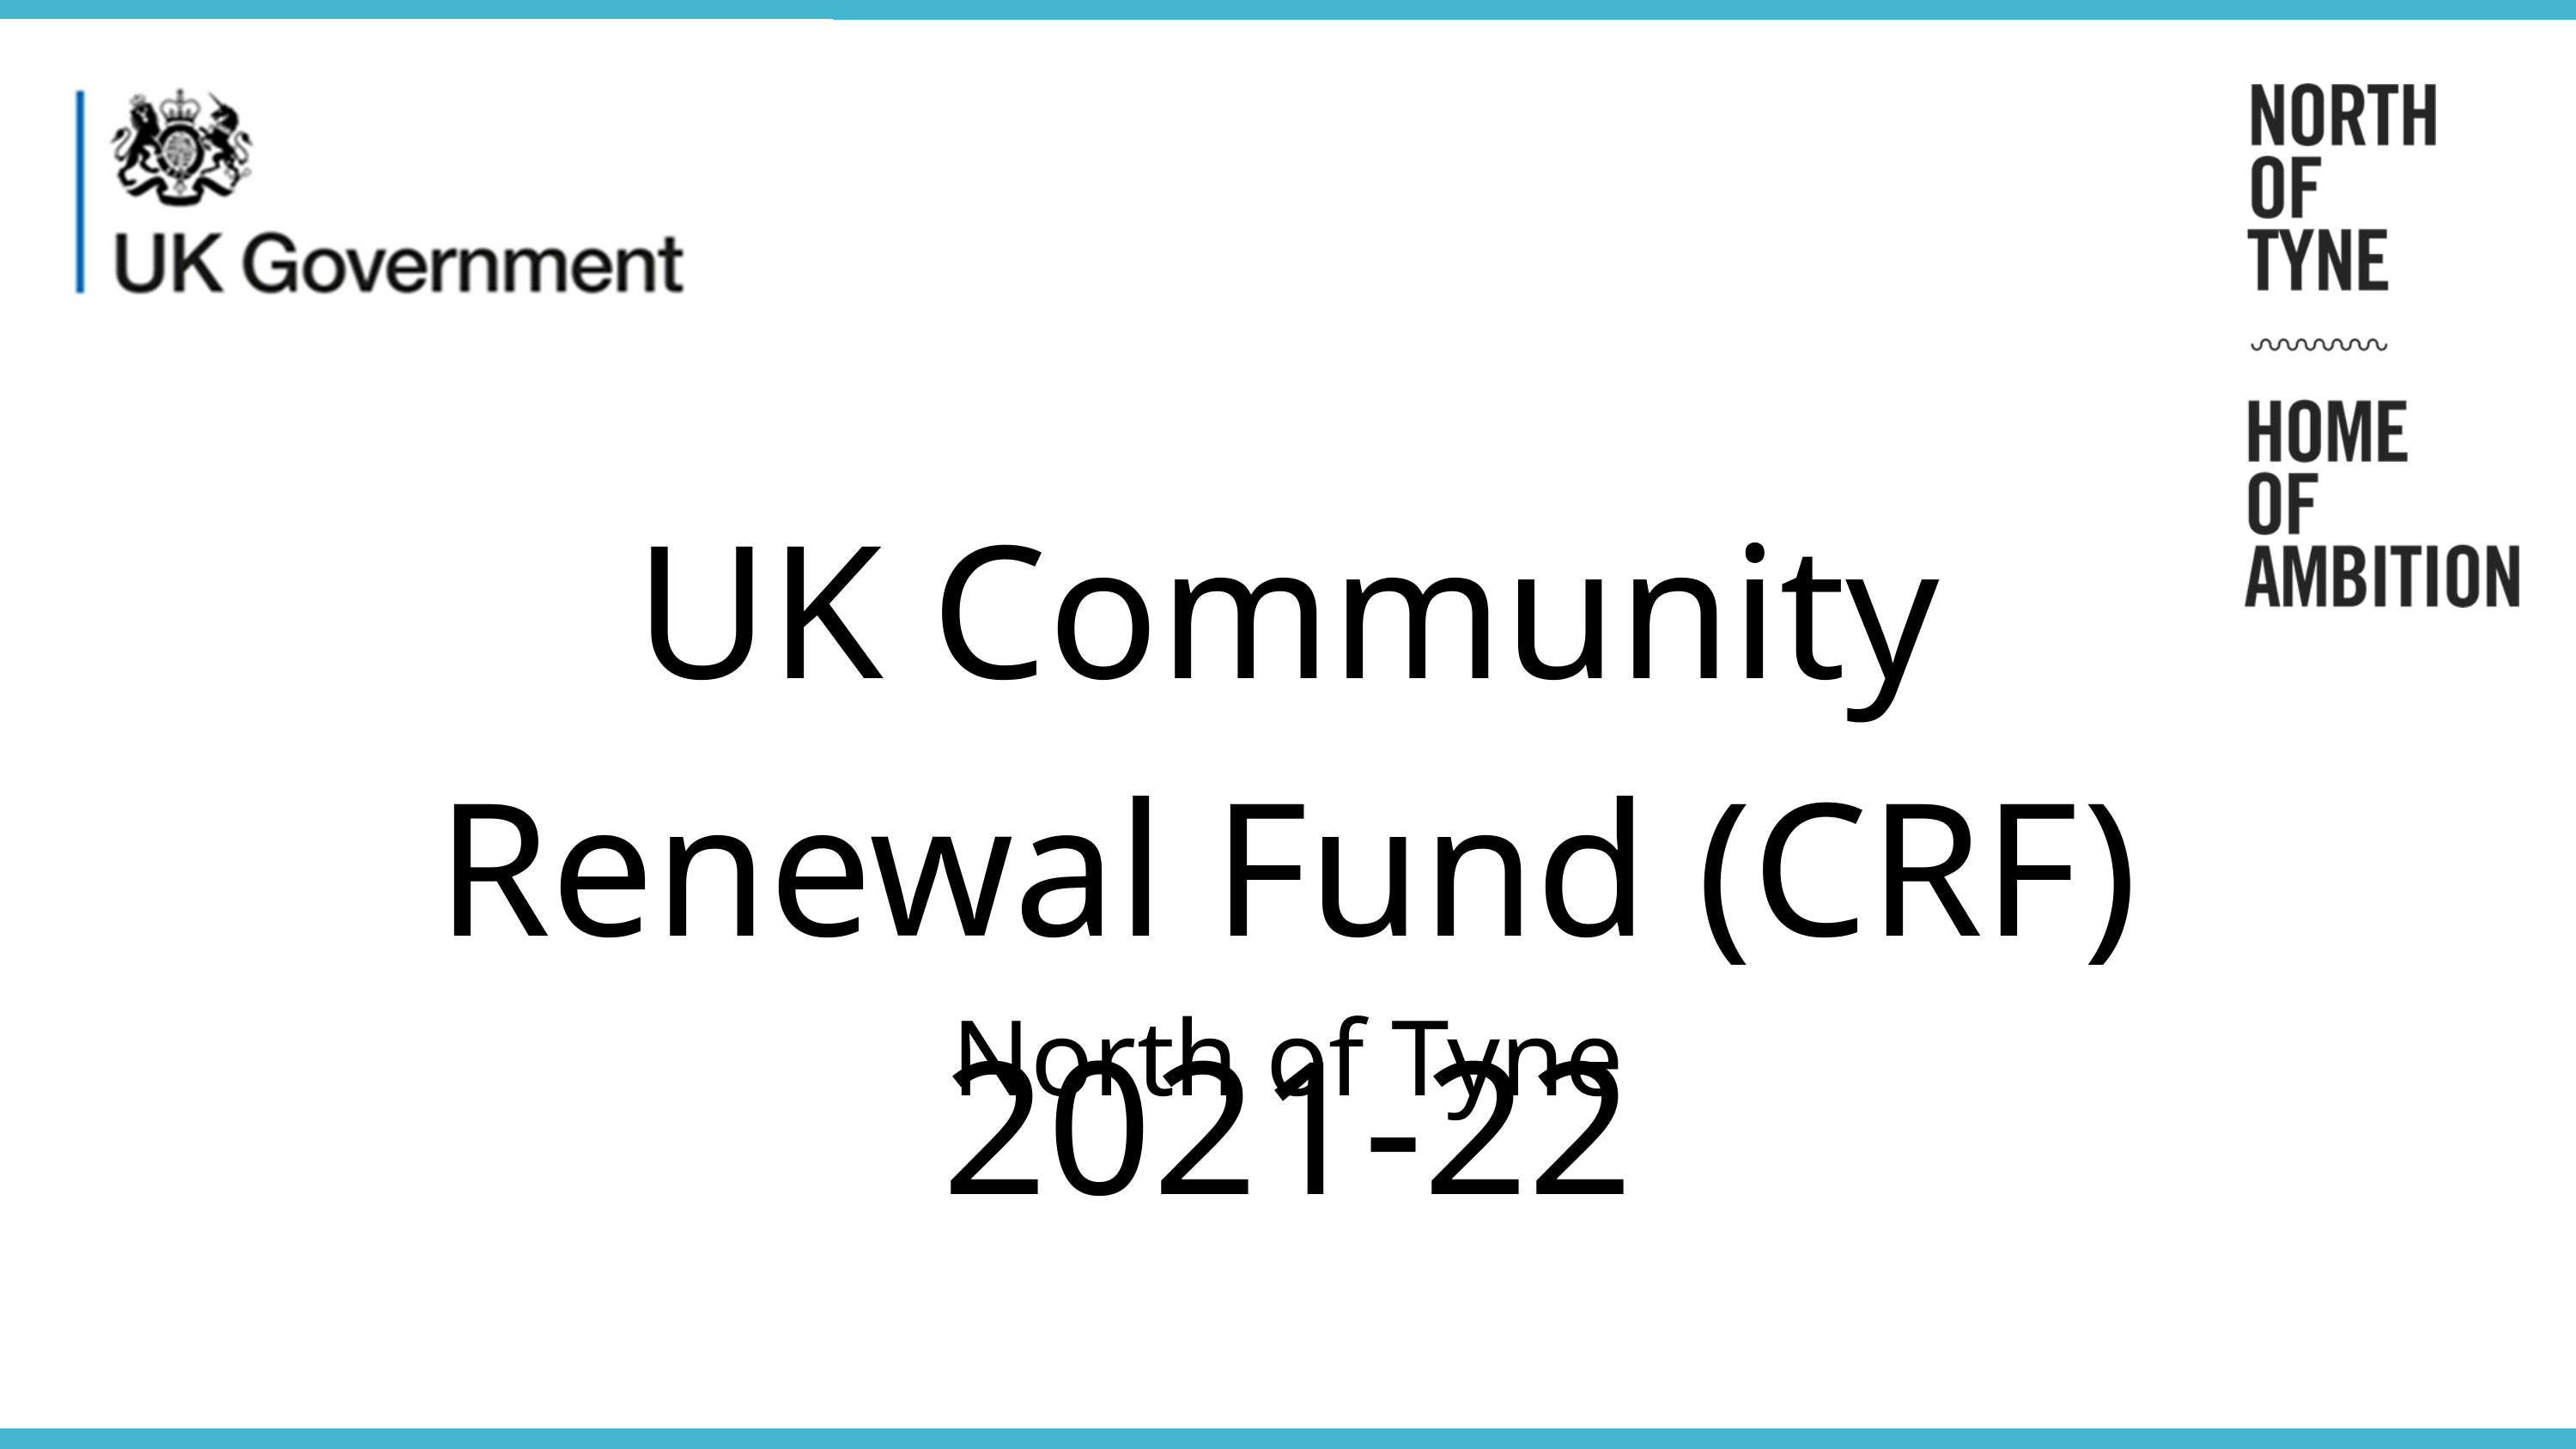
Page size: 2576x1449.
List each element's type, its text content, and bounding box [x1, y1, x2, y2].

picture [2245, 83, 2519, 608]
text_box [0, 1428, 2576, 1449]
text_box UK Community Renewal Fund (CRF) 2021-22 [404, 457, 2172, 1232]
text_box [0, 0, 2576, 21]
picture [0, 19, 834, 346]
